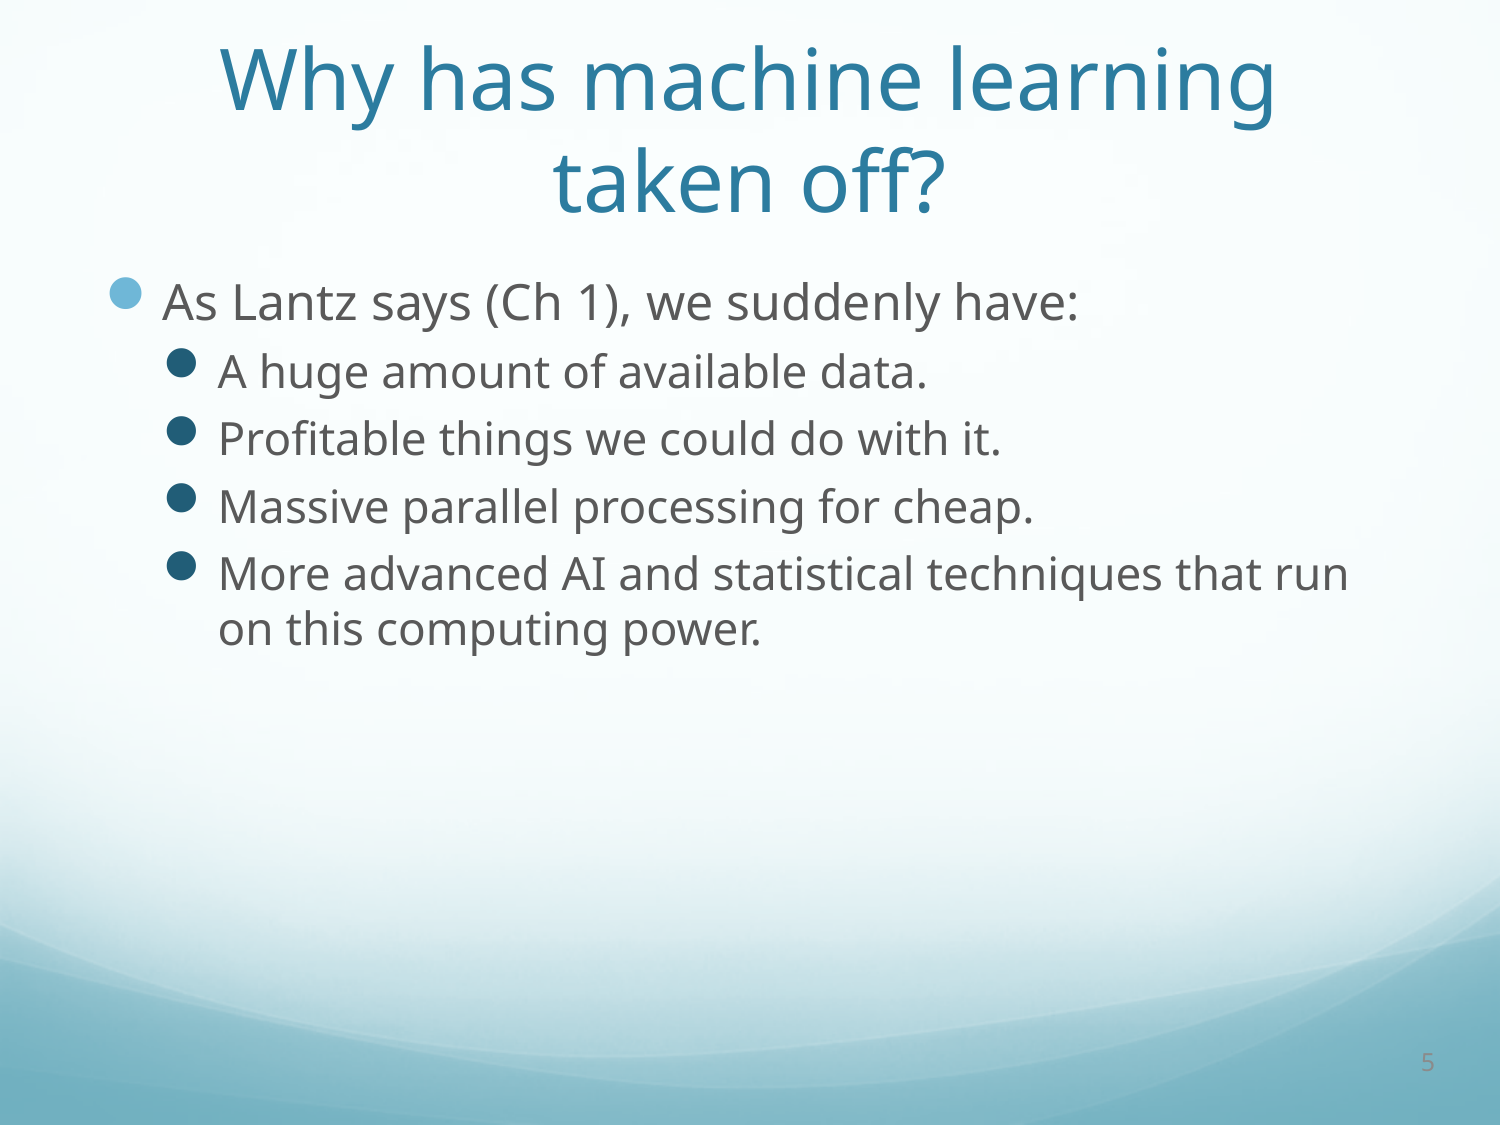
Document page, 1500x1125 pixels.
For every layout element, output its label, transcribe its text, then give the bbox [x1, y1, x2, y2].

title Why has machine learning taken off? [90, 17, 1410, 237]
list As Lantz says (Ch 1), we suddenly have: A huge amount of available data. Profitable things we could do with it. Massive parallel processing for cheap. More advanced AI and statistical techniques that run on this computing power. [90, 262, 1410, 975]
